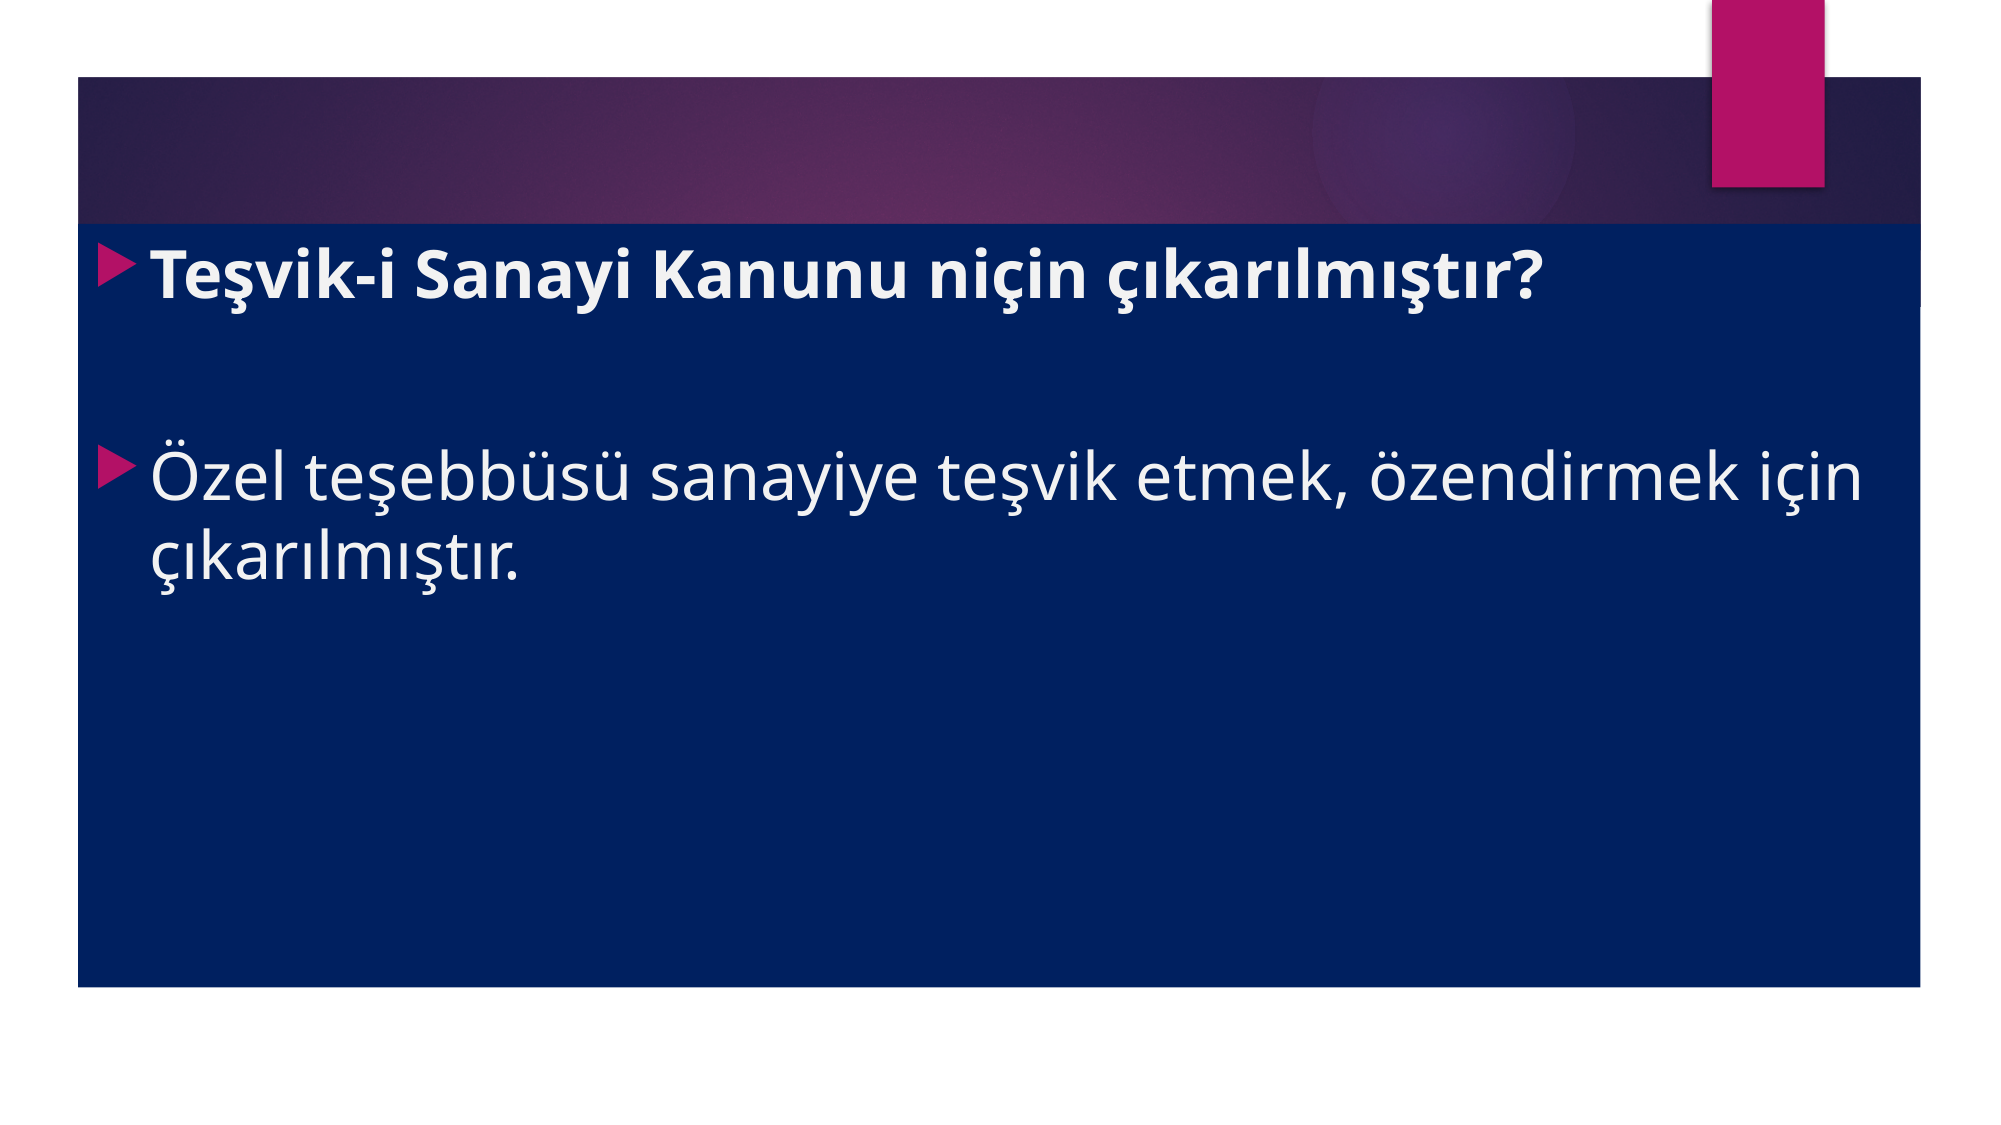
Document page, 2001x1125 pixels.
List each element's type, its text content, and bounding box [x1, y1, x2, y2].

list Teşvik-i Sanayi Kanunu niçin çıkarılmıştır? Özel teşebbüsü sanayiye teşvik etmek, özendirmek için çıkarılmıştır. [78, 223, 1921, 988]
